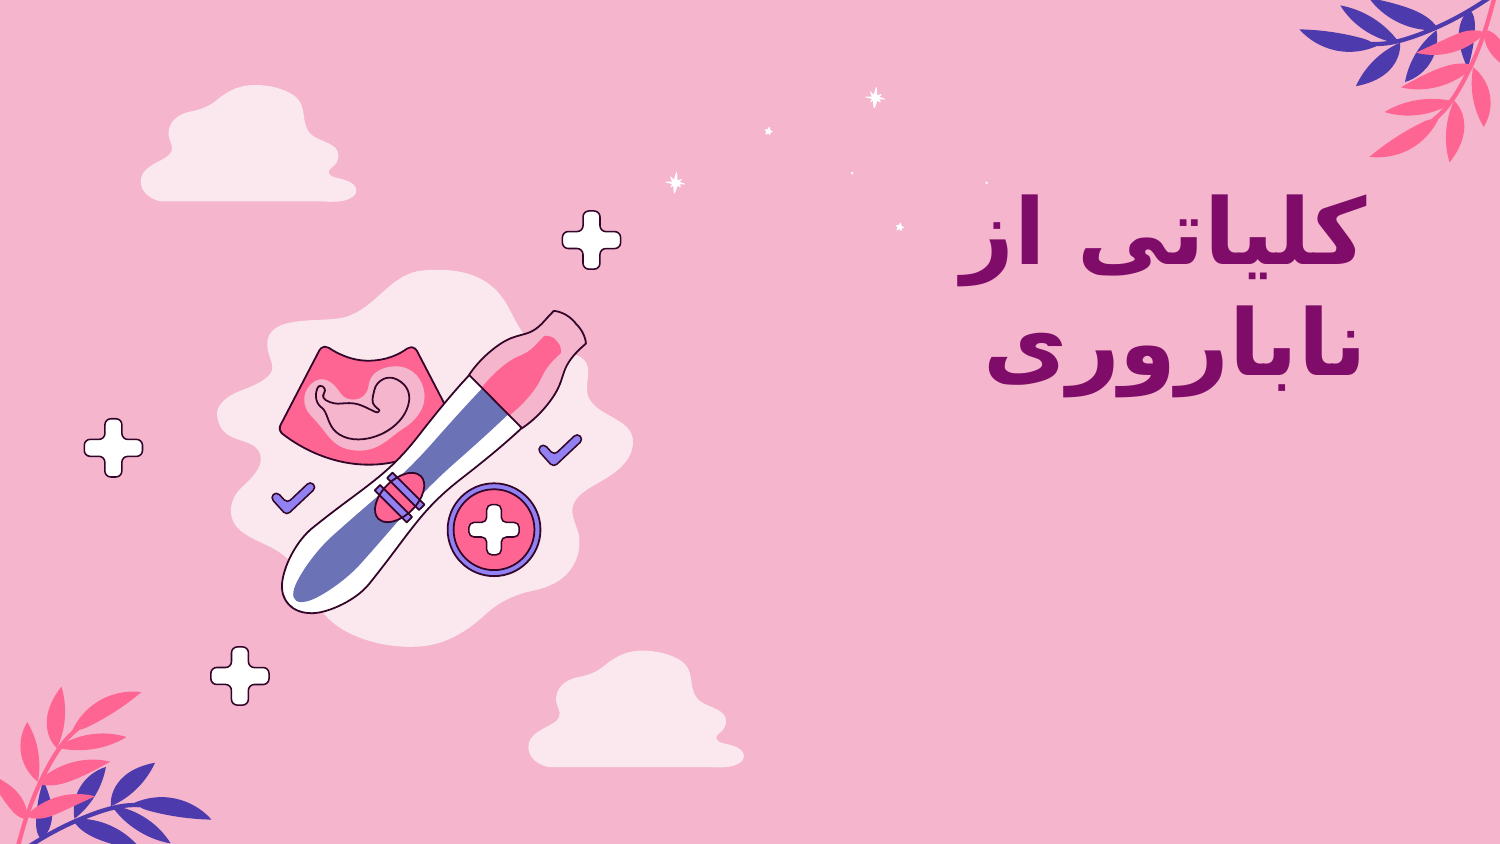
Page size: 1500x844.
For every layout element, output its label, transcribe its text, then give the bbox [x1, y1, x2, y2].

text_box [315, 376, 411, 441]
text_box [210, 646, 270, 706]
text_box [386, 484, 413, 511]
text_box [376, 498, 399, 521]
text_box [84, 418, 143, 477]
text_box [483, 335, 562, 415]
text_box [386, 471, 397, 482]
text_box [403, 389, 507, 492]
text_box [402, 514, 413, 524]
text_box [397, 478, 419, 500]
text_box [416, 500, 426, 511]
text_box [449, 485, 539, 575]
title کلیاتی از ناباروری [722, 314, 1383, 409]
text_box [317, 379, 408, 438]
text_box [394, 480, 418, 503]
text_box [374, 471, 426, 524]
text_box [293, 496, 399, 603]
text_box [272, 482, 315, 514]
text_box [471, 312, 584, 426]
text_box [455, 491, 533, 569]
text_box [391, 482, 415, 506]
text_box [468, 310, 587, 430]
text_box [400, 474, 423, 497]
text_box [283, 378, 519, 612]
text_box [323, 355, 633, 647]
text_box [140, 84, 357, 202]
text_box [304, 366, 425, 451]
text_box [382, 492, 405, 516]
text_box [562, 210, 621, 270]
text_box [281, 375, 521, 615]
text_box [384, 489, 408, 513]
text_box [446, 482, 542, 578]
text_box [281, 348, 442, 463]
text_box [539, 434, 582, 466]
text_box [217, 269, 523, 559]
text_box [468, 504, 520, 555]
text_box [374, 484, 384, 495]
text_box [528, 650, 744, 768]
text_box [452, 488, 536, 572]
text_box [278, 345, 444, 466]
